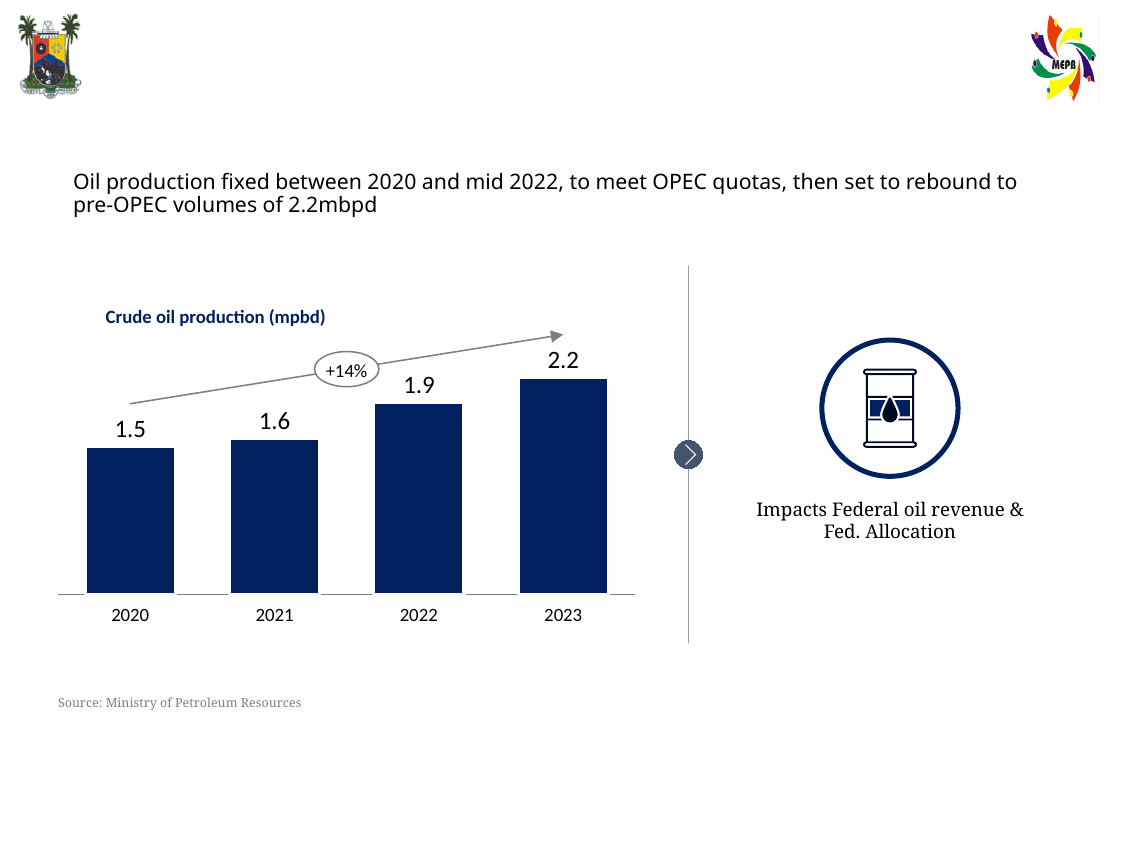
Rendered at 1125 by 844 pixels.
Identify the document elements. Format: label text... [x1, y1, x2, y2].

text_box 2020 [111, 605, 149, 626]
text_box 2022 [400, 605, 438, 626]
picture [1031, 11, 1099, 107]
text_box Impacts Federal oil revenue & Fed. Allocation [741, 490, 1039, 551]
text_box Source: Ministry of Petroleum Resources [58, 697, 934, 711]
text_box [377, 334, 564, 365]
title Oil production fixed between 2020 and mid 2022, to meet OPEC quotas, then set to rebound to pre-OPEC volumes of 2.2mbpd [58, 162, 1067, 225]
text_box 2021 [256, 605, 293, 626]
picture [10, 0, 84, 122]
text_box 2023 [544, 605, 582, 626]
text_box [674, 266, 703, 643]
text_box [821, 340, 959, 477]
text_box Crude oil production (mpbd) [86, 266, 345, 327]
chart [47, 348, 646, 605]
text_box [130, 373, 316, 404]
